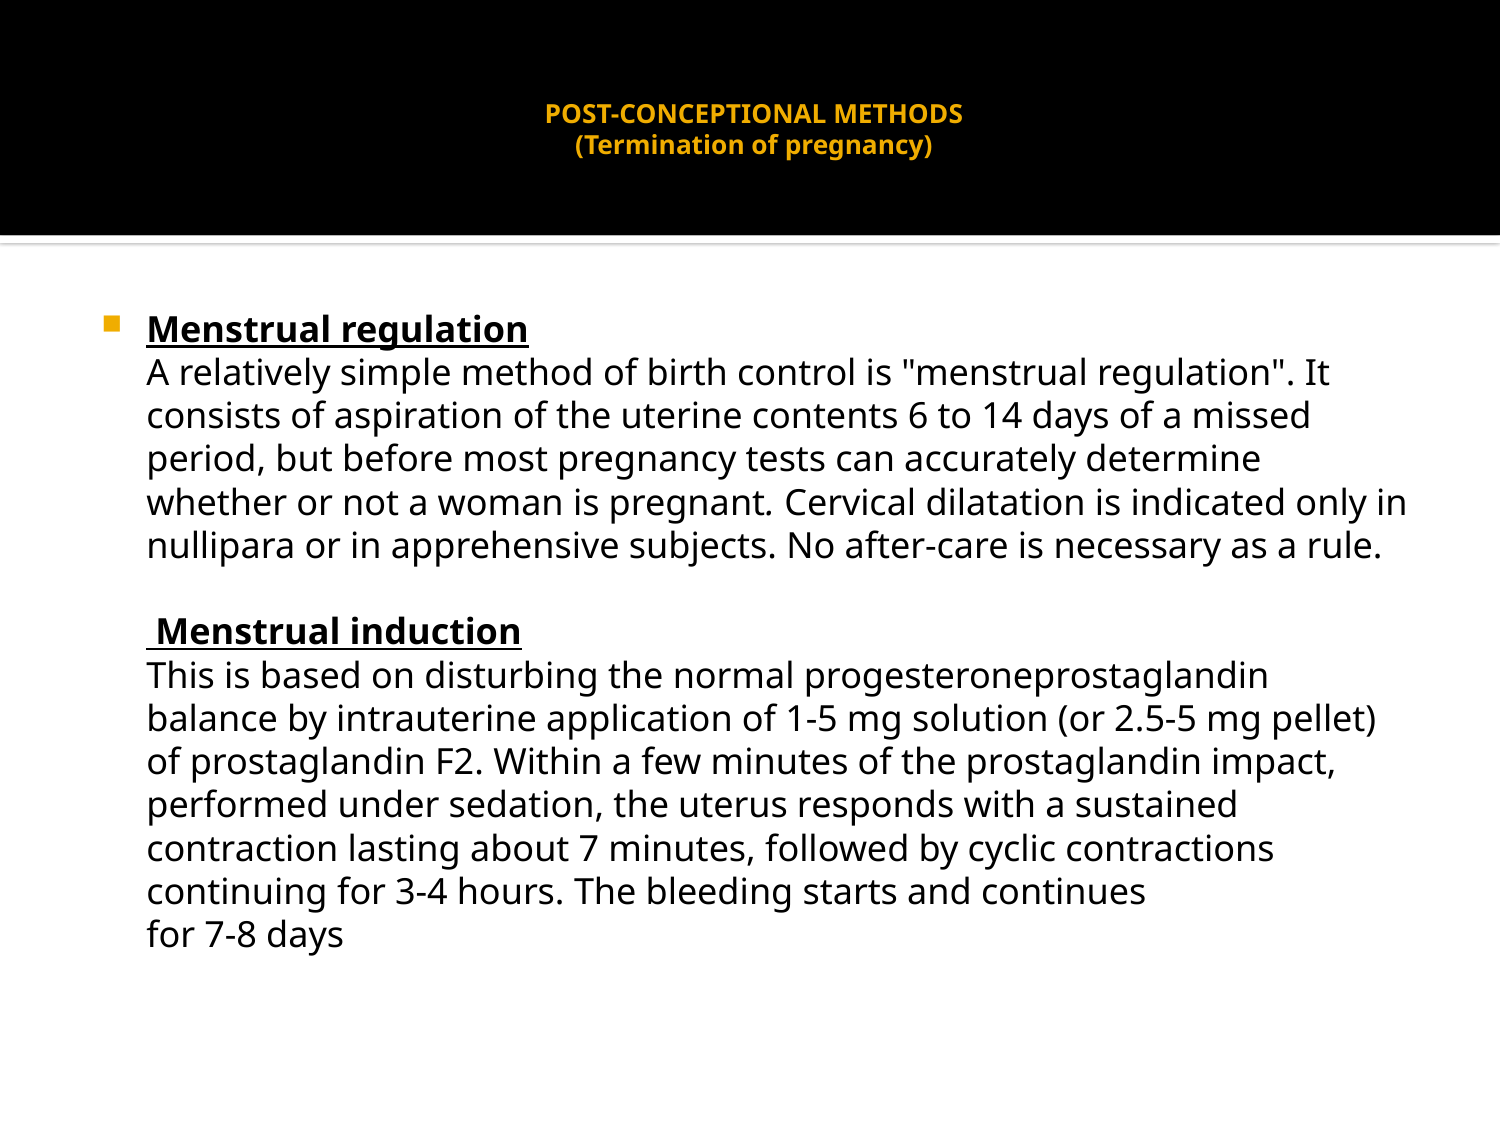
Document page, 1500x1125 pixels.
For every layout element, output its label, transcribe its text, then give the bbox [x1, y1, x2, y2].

list Menstrual regulation A relatively simple method of birth control is "menstrual regulation". It consists of aspiration of the uterine contents 6 to 14 days of a missed period, but before most pregnancy tests can accurately determine whether or not a woman is pregnant. Cervical dilatation is indicated only in nullipara or in apprehensive subjects. No after-care is necessary as a rule. Menstrual induction This is based on disturbing the normal progesteroneprostaglandin balance by intrauterine application of 1-5 mg solution (or 2.5-5 mg pellet) of prostaglandin F2. Within a few minutes of the prostaglandin impact, performed under sedation, the uterus responds with a sustained contraction lasting about 7 minutes, followed by cyclic contractions continuing for 3-4 hours. The bleeding starts and continues for 7-8 days [75, 291, 1425, 1125]
title POST-CONCEPTIONAL METHODS (Termination of pregnancy) [75, 25, 1425, 231]
